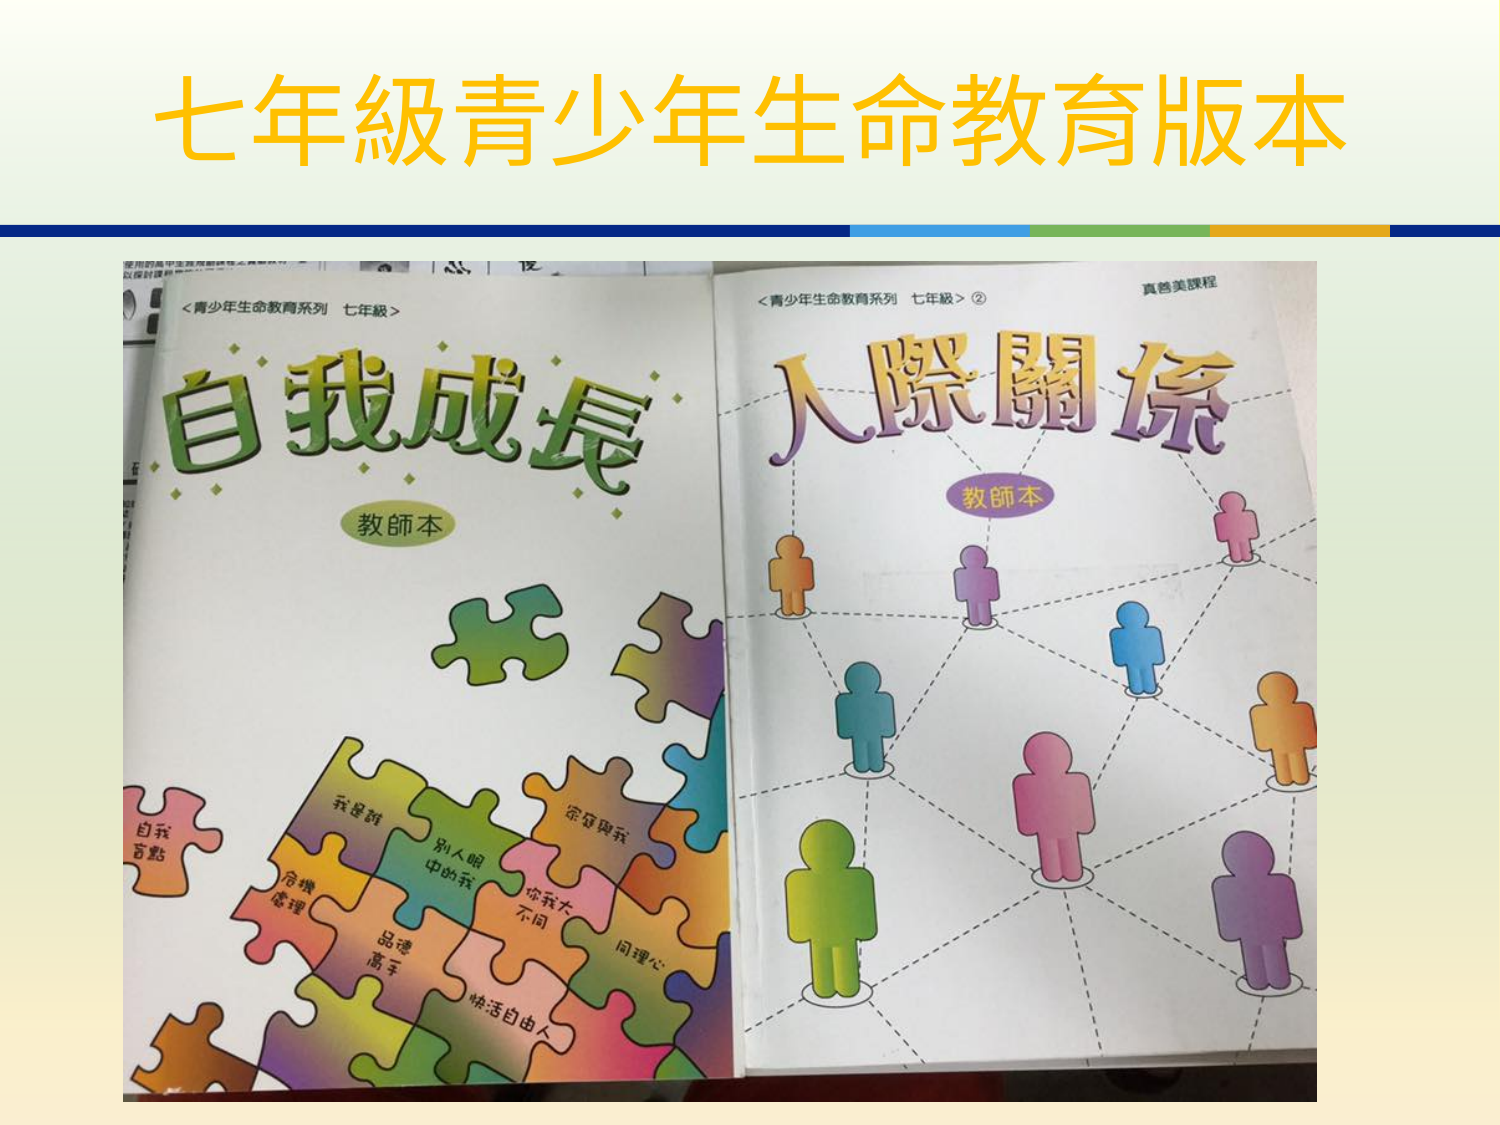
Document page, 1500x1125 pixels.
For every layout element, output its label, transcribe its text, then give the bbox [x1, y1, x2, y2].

title 七年級青少年生命教育版本 [75, 24, 1425, 213]
picture [123, 260, 1318, 1102]
